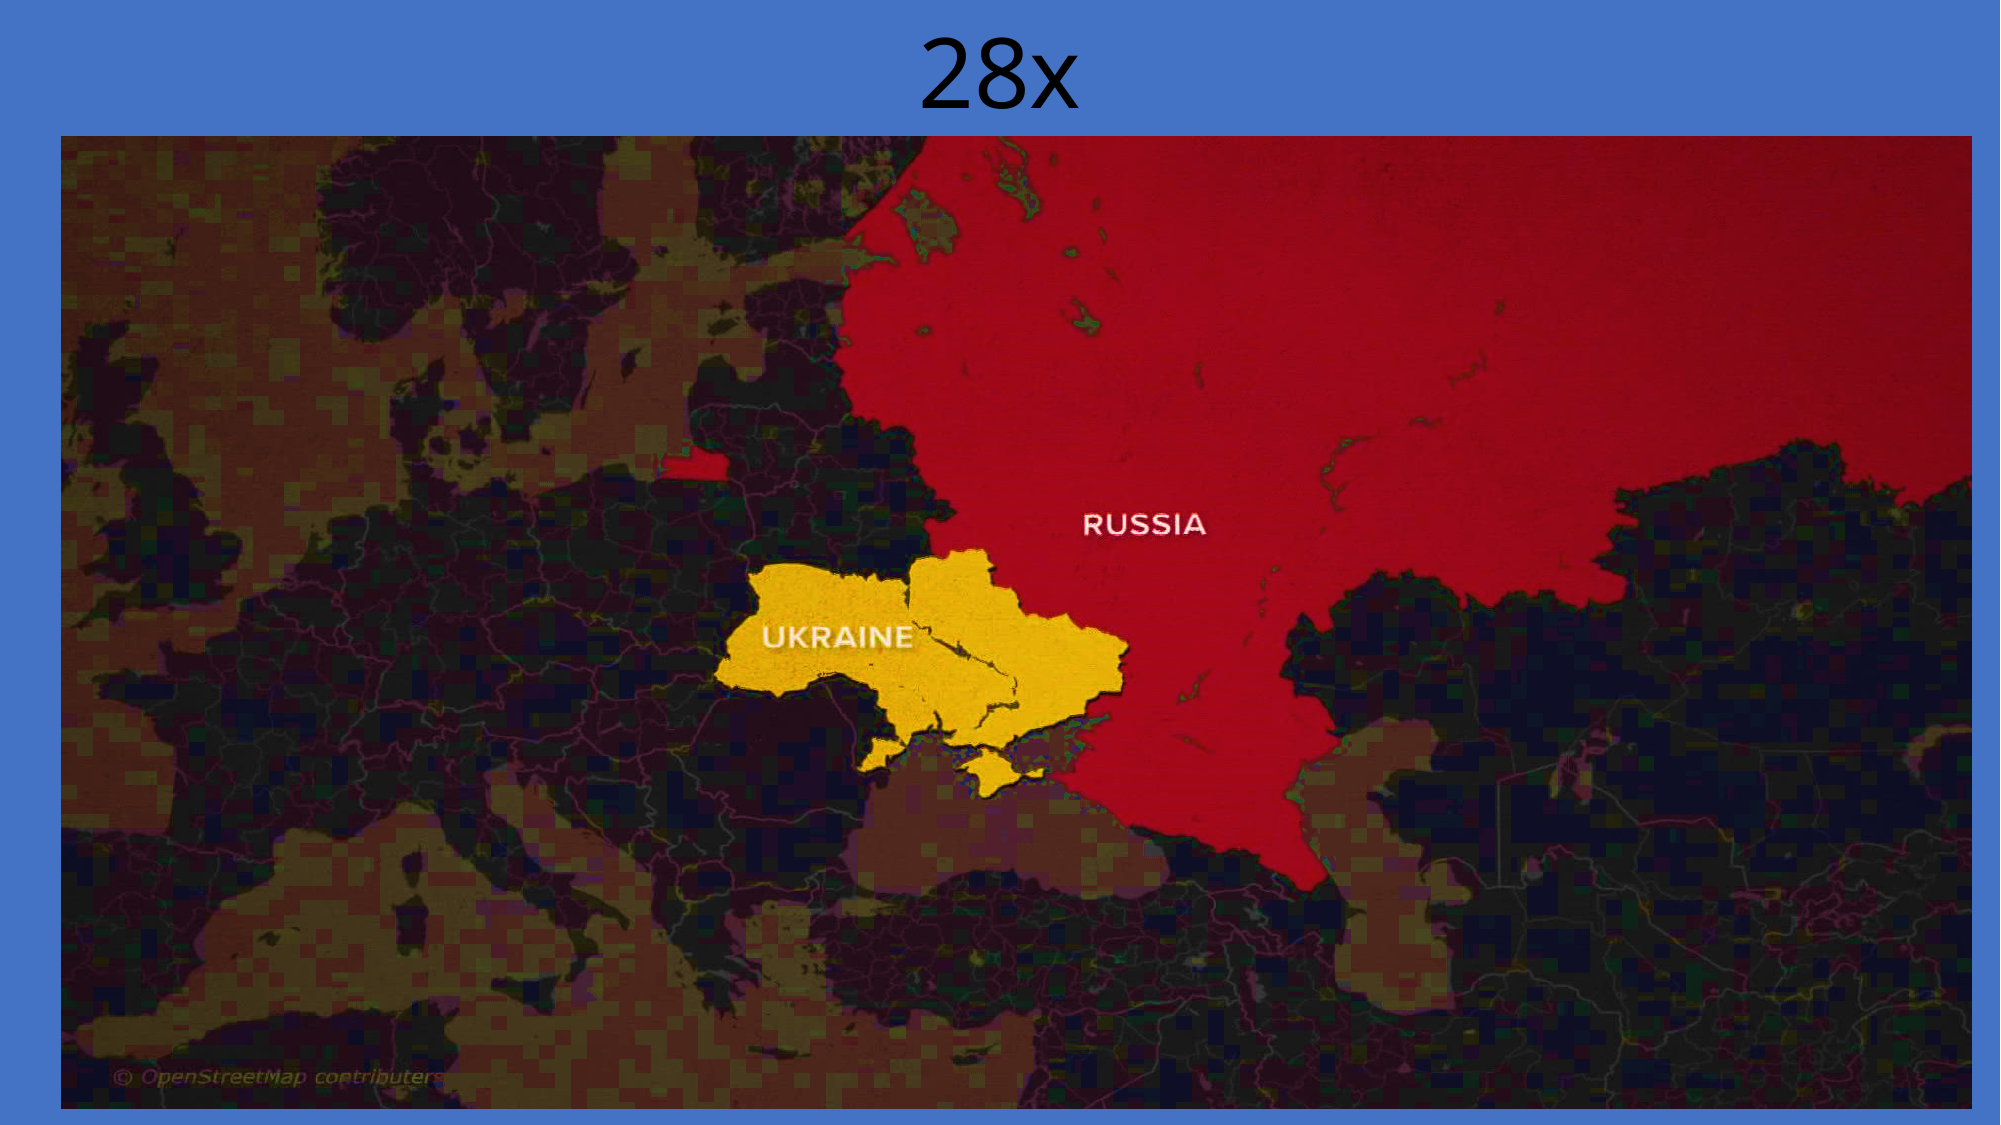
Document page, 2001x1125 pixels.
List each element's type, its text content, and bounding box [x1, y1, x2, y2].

picture [61, 136, 1972, 1109]
title 28x [249, 16, 1750, 136]
